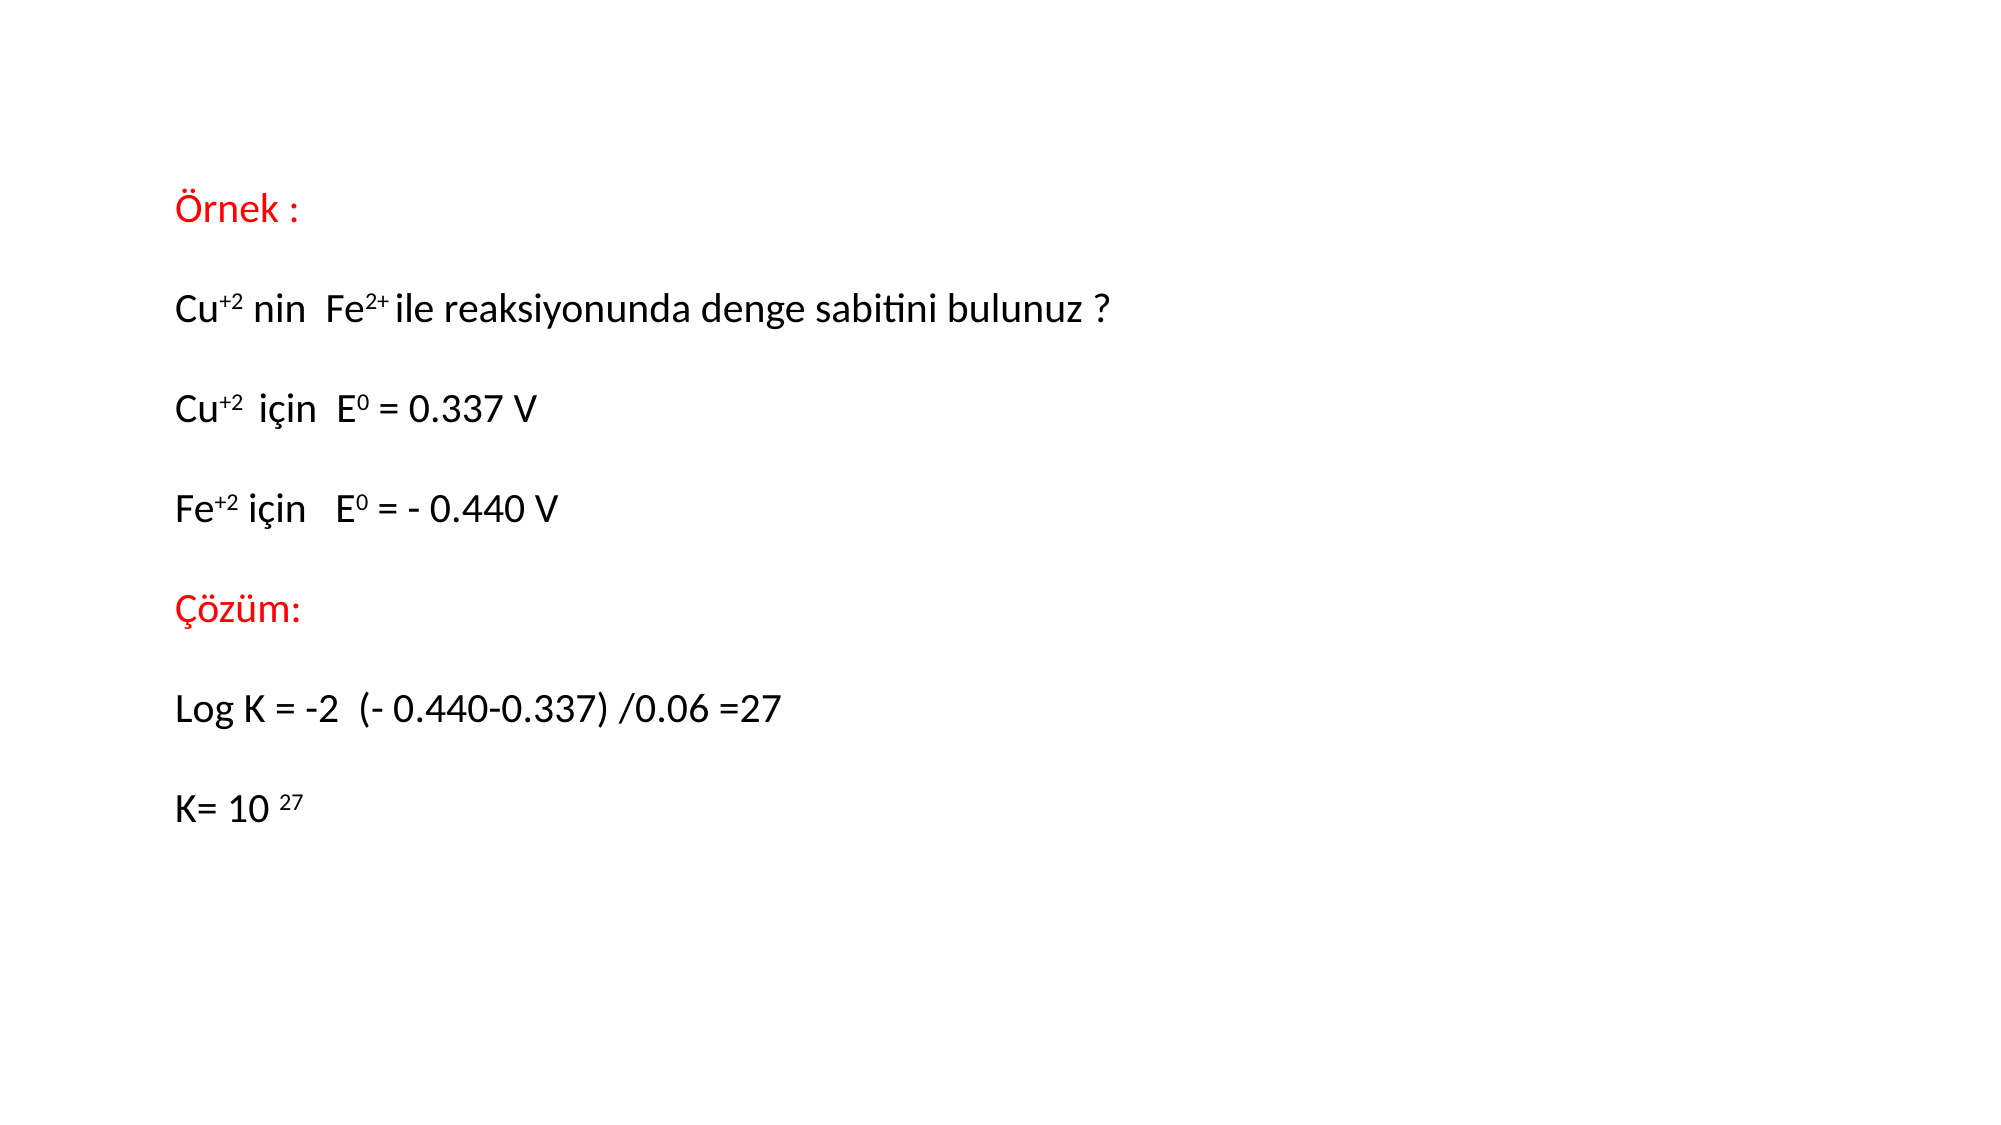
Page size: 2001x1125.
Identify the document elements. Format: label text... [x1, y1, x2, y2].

text_box Örnek : Cu+2 nin Fe2+ ile reaksiyonunda denge sabitini bulunuz ? Cu+2 için E0 = 0.337 V Fe+2 için E0 = - 0.440 V Çözüm: Log K = -2 (- 0.440-0.337) /0.06 =27 K= 10 27 [160, 173, 1700, 934]
